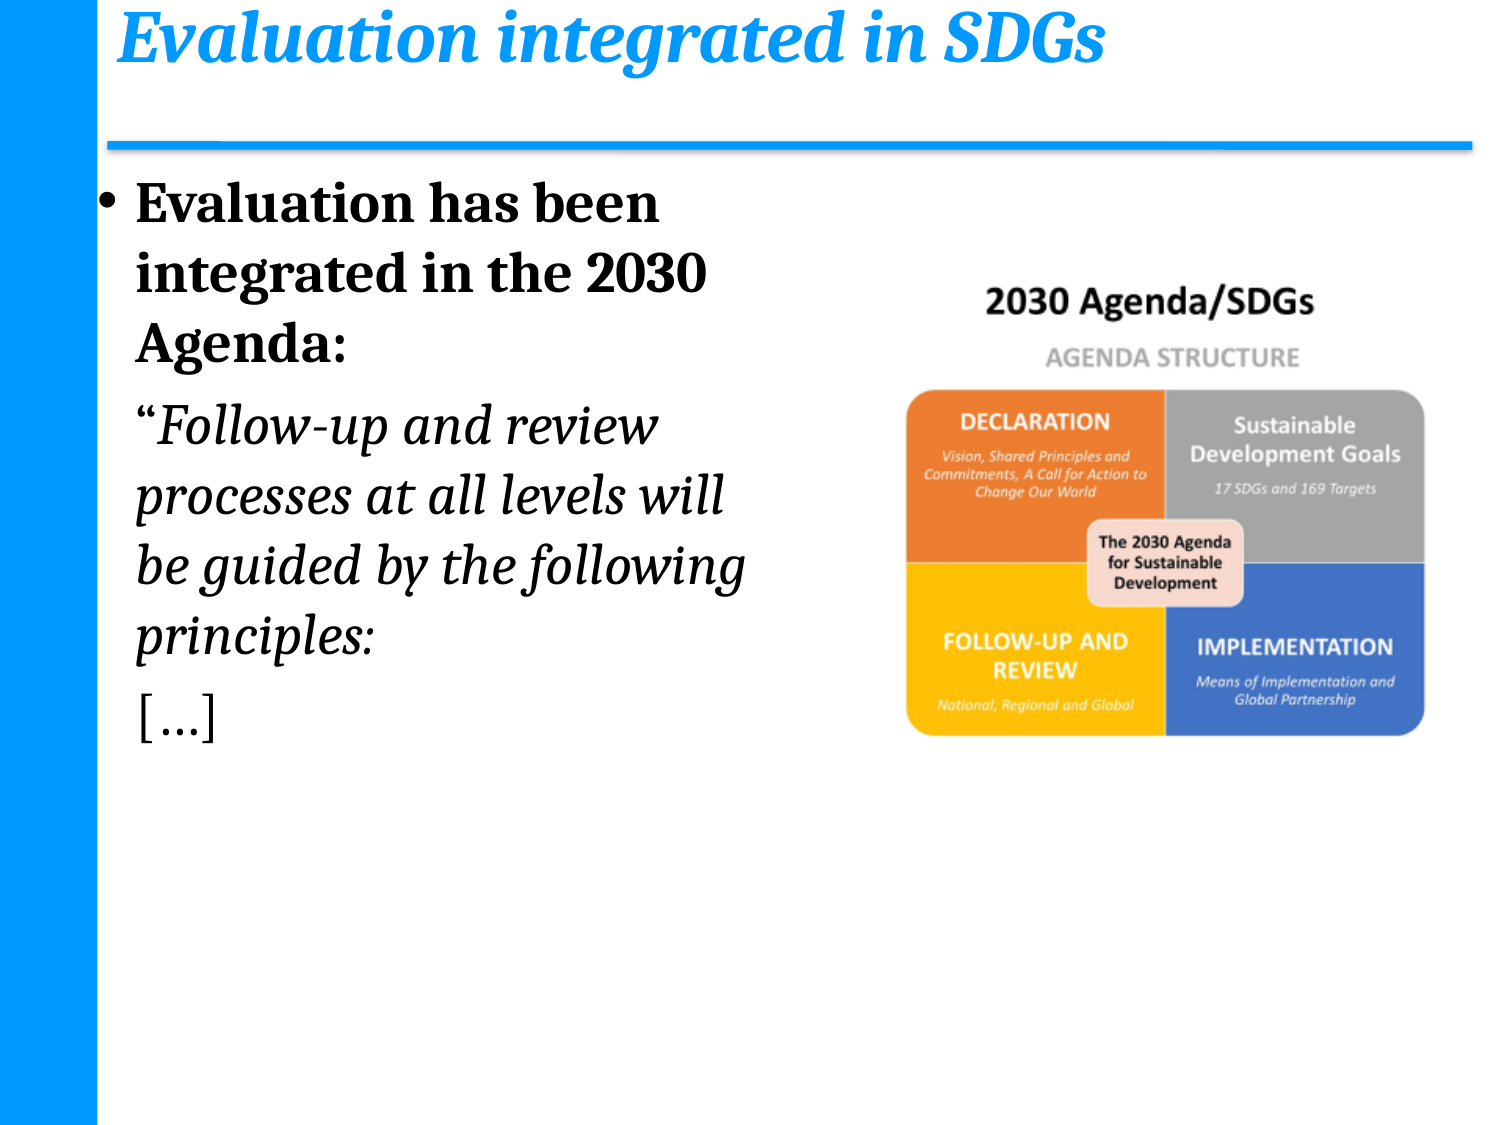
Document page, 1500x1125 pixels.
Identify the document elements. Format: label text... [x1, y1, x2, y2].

title Evaluation integrated in SDGs [102, 4, 1488, 150]
list Evaluation has been integrated in the 2030 Agenda: “Follow-up and review processes at all levels will be guided by the following principles: […] [44, 156, 775, 1074]
picture [774, 249, 1500, 813]
